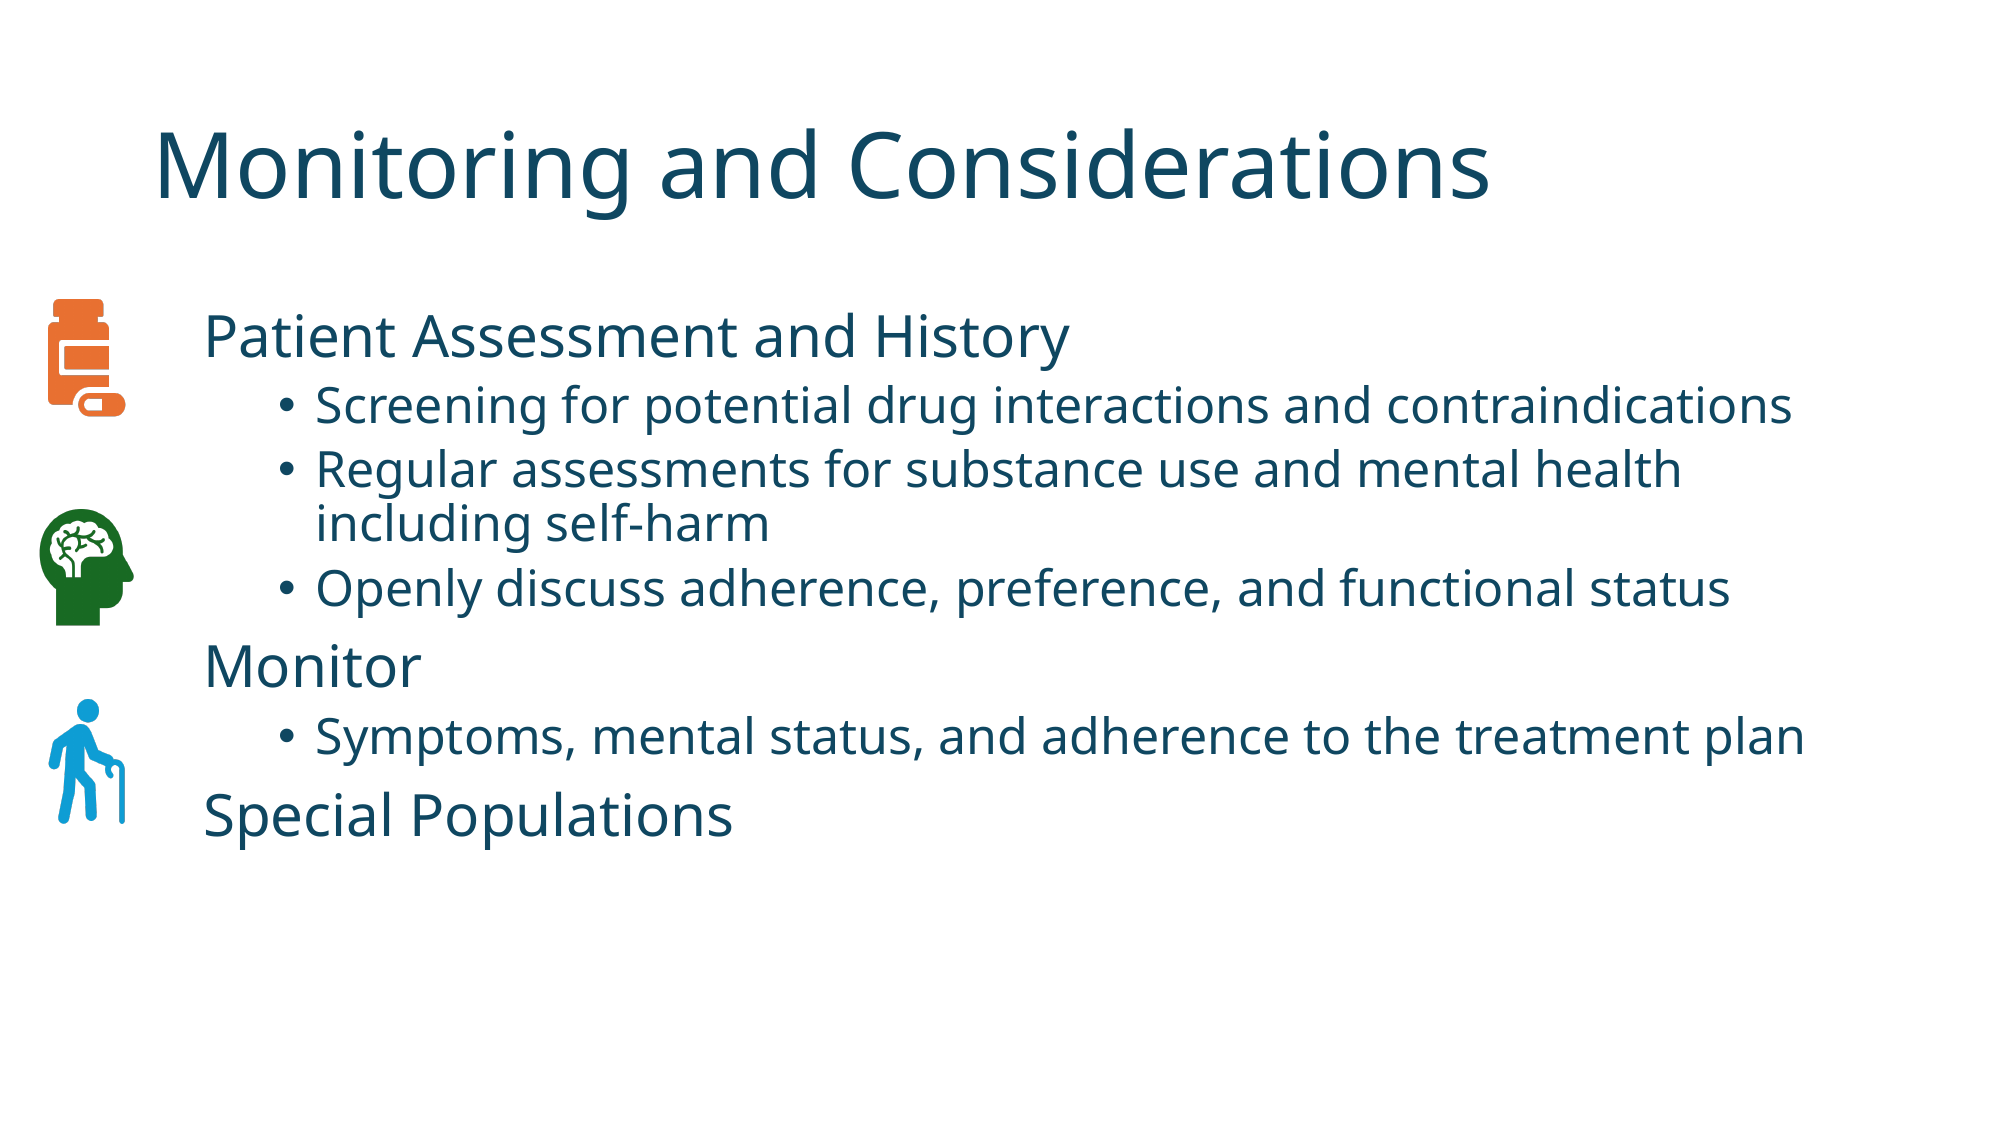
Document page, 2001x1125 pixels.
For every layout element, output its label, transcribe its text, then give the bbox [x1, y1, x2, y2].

list Patient Assessment and History Screening for potential drug interactions and contraindications Regular assessments for substance use and mental health including self-harm Openly discuss adherence, preference, and functional status Monitor Symptoms, mental status, and adherence to the treatment plan Special Populations [188, 299, 1914, 1014]
text_box [19, 689, 155, 832]
title Monitoring and Considerations [137, 59, 1863, 278]
text_box [19, 496, 154, 638]
text_box [19, 286, 154, 429]
